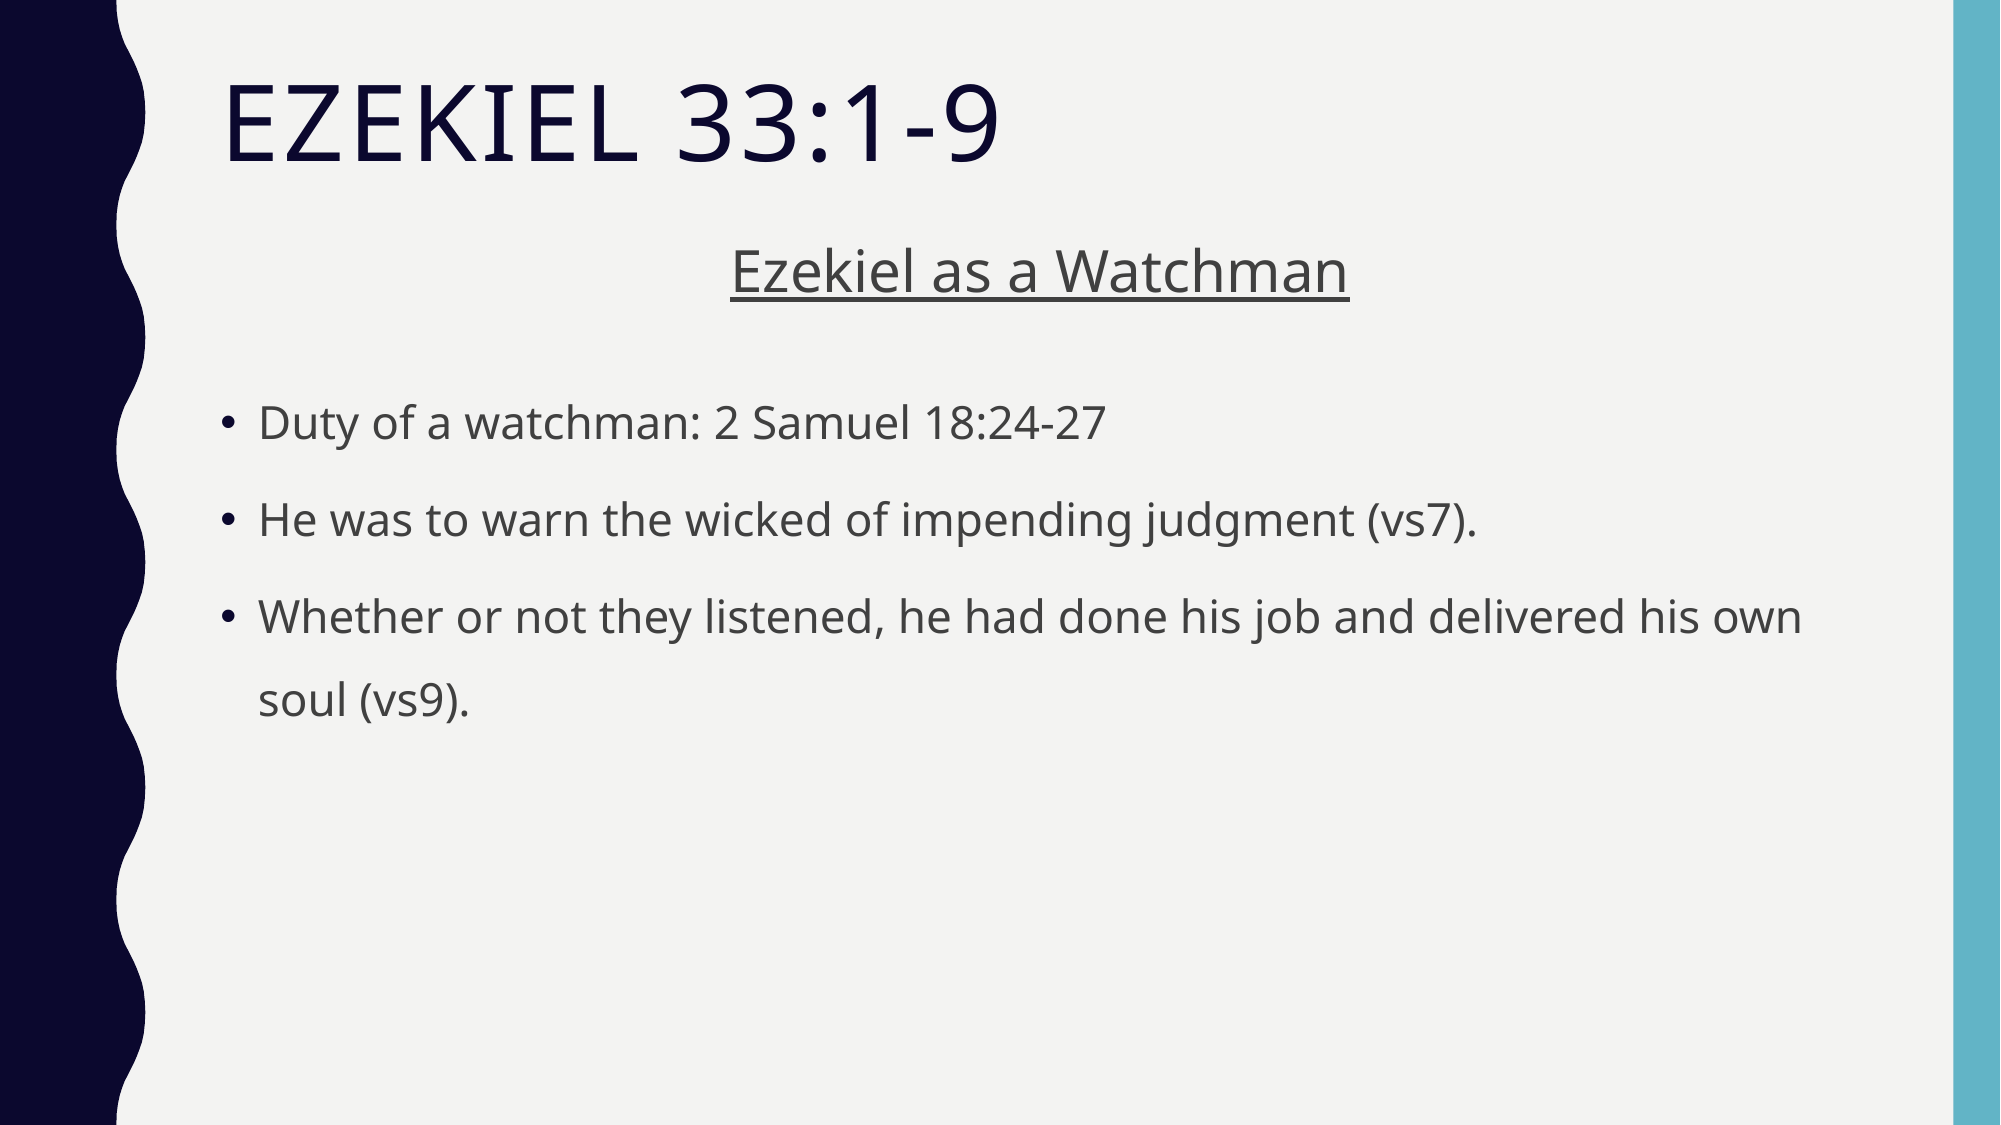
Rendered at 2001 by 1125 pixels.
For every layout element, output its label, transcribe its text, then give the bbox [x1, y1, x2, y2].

title Ezekiel 33:1-9 [205, 62, 1875, 220]
list Ezekiel as a Watchman Duty of a watchman: 2 Samuel 18:24-27 He was to warn the wicked of impending judgment (vs7). Whether or not they listened, he had done his job and delivered his own soul (vs9). [205, 220, 1875, 1125]
